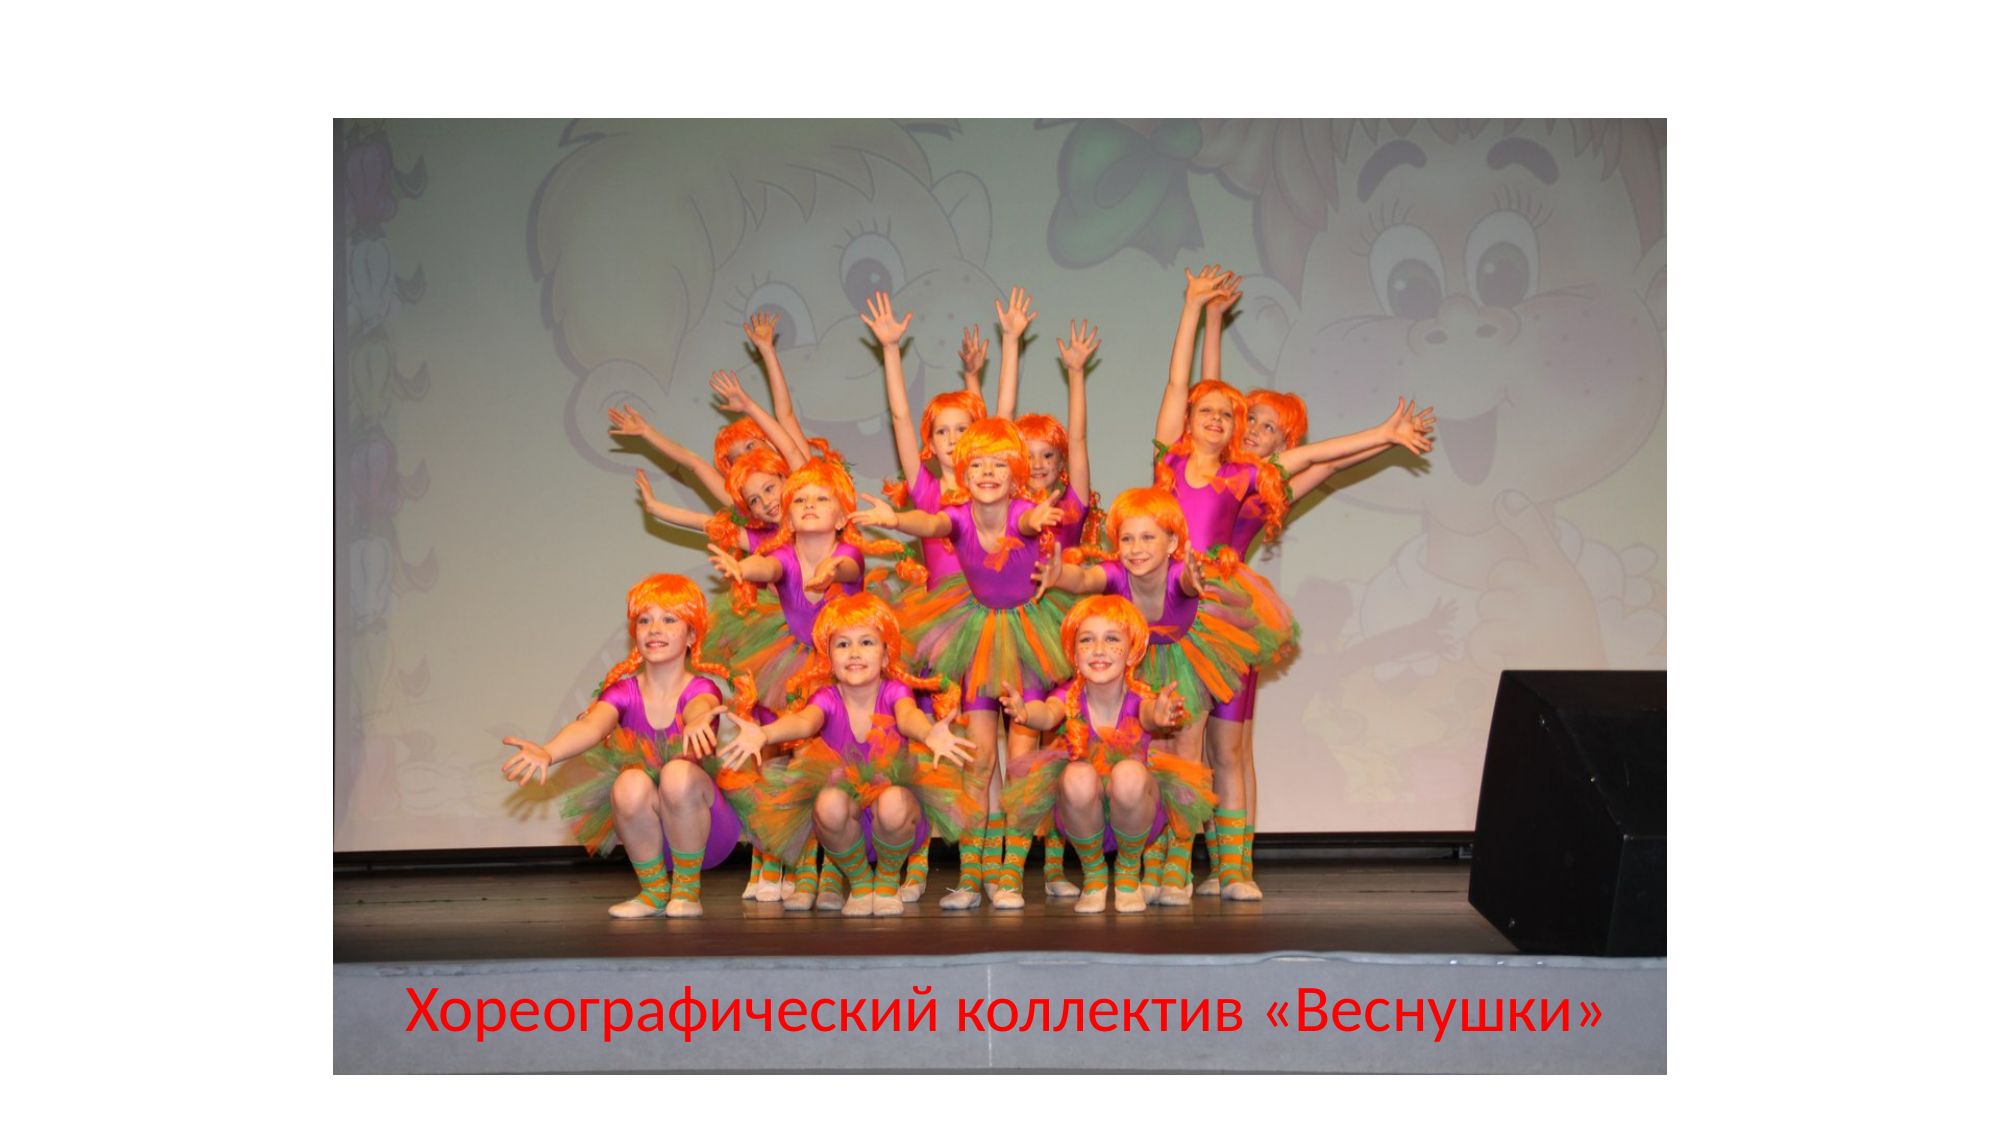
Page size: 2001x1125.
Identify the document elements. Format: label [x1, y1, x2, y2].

picture [333, 118, 1667, 1075]
text_box [1667, 956, 1673, 1052]
